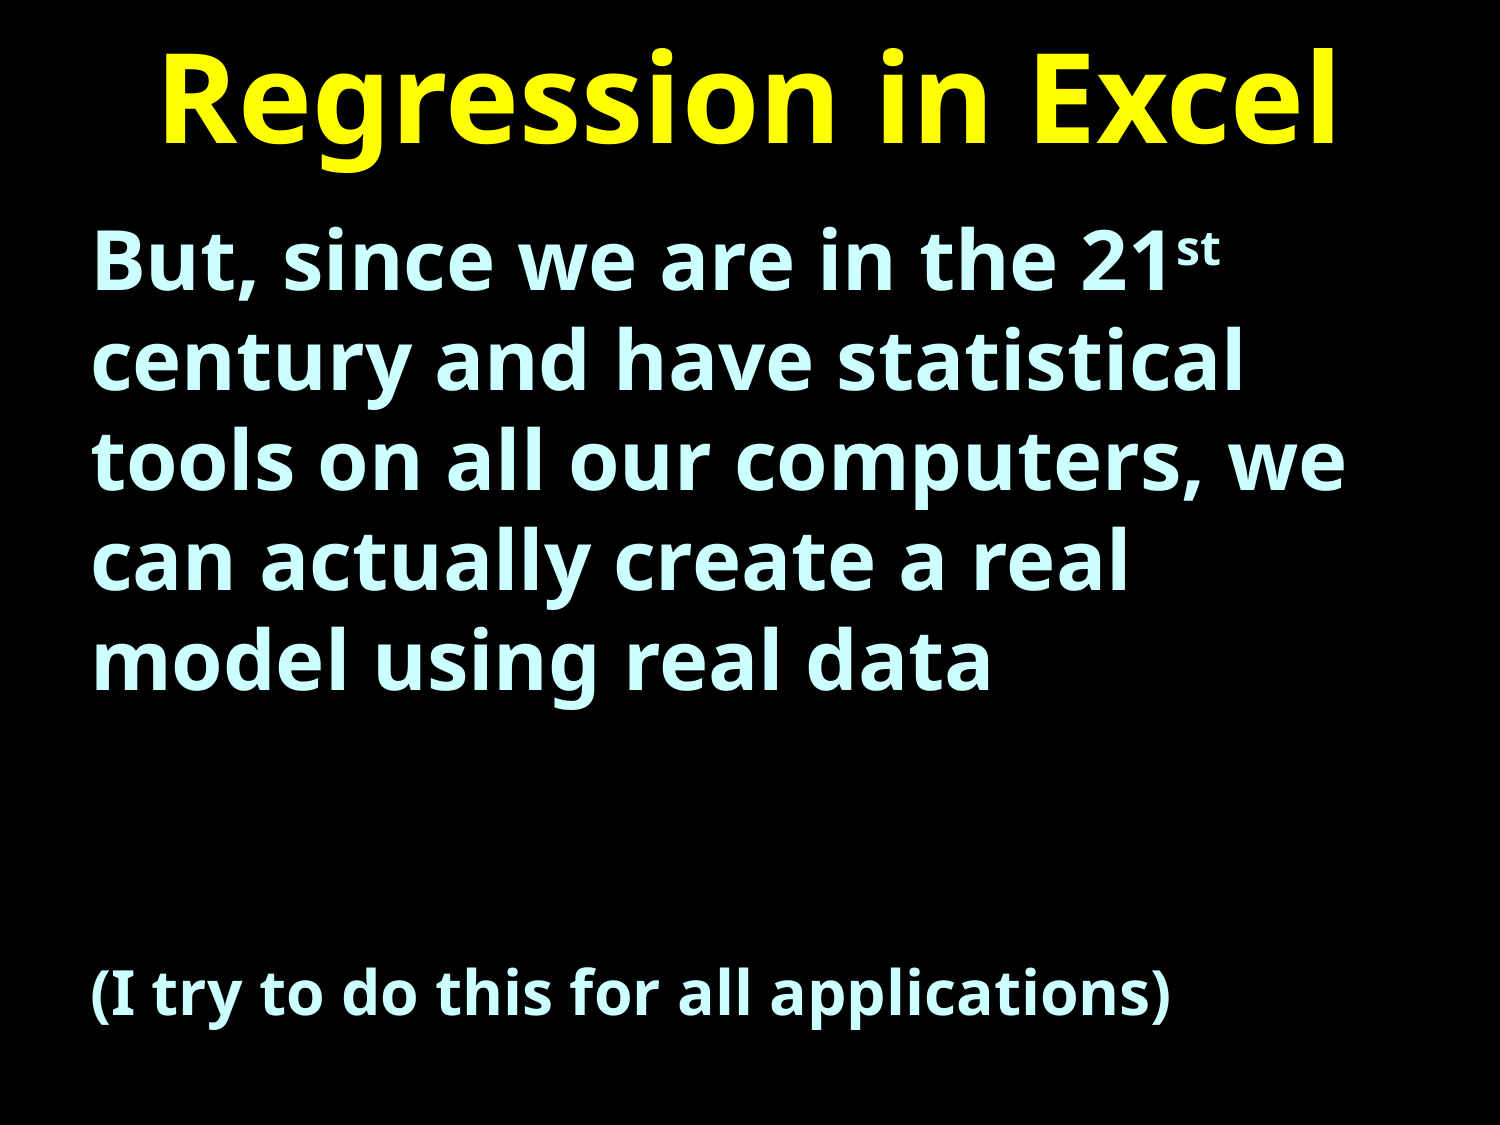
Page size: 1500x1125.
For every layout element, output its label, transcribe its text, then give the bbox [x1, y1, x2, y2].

list But, since we are in the 21st century and have statistical tools on all our computers, we can actually create a real model using real data (I try to do this for all applications) [75, 200, 1425, 1125]
title Regression in Excel [0, 0, 1500, 188]
